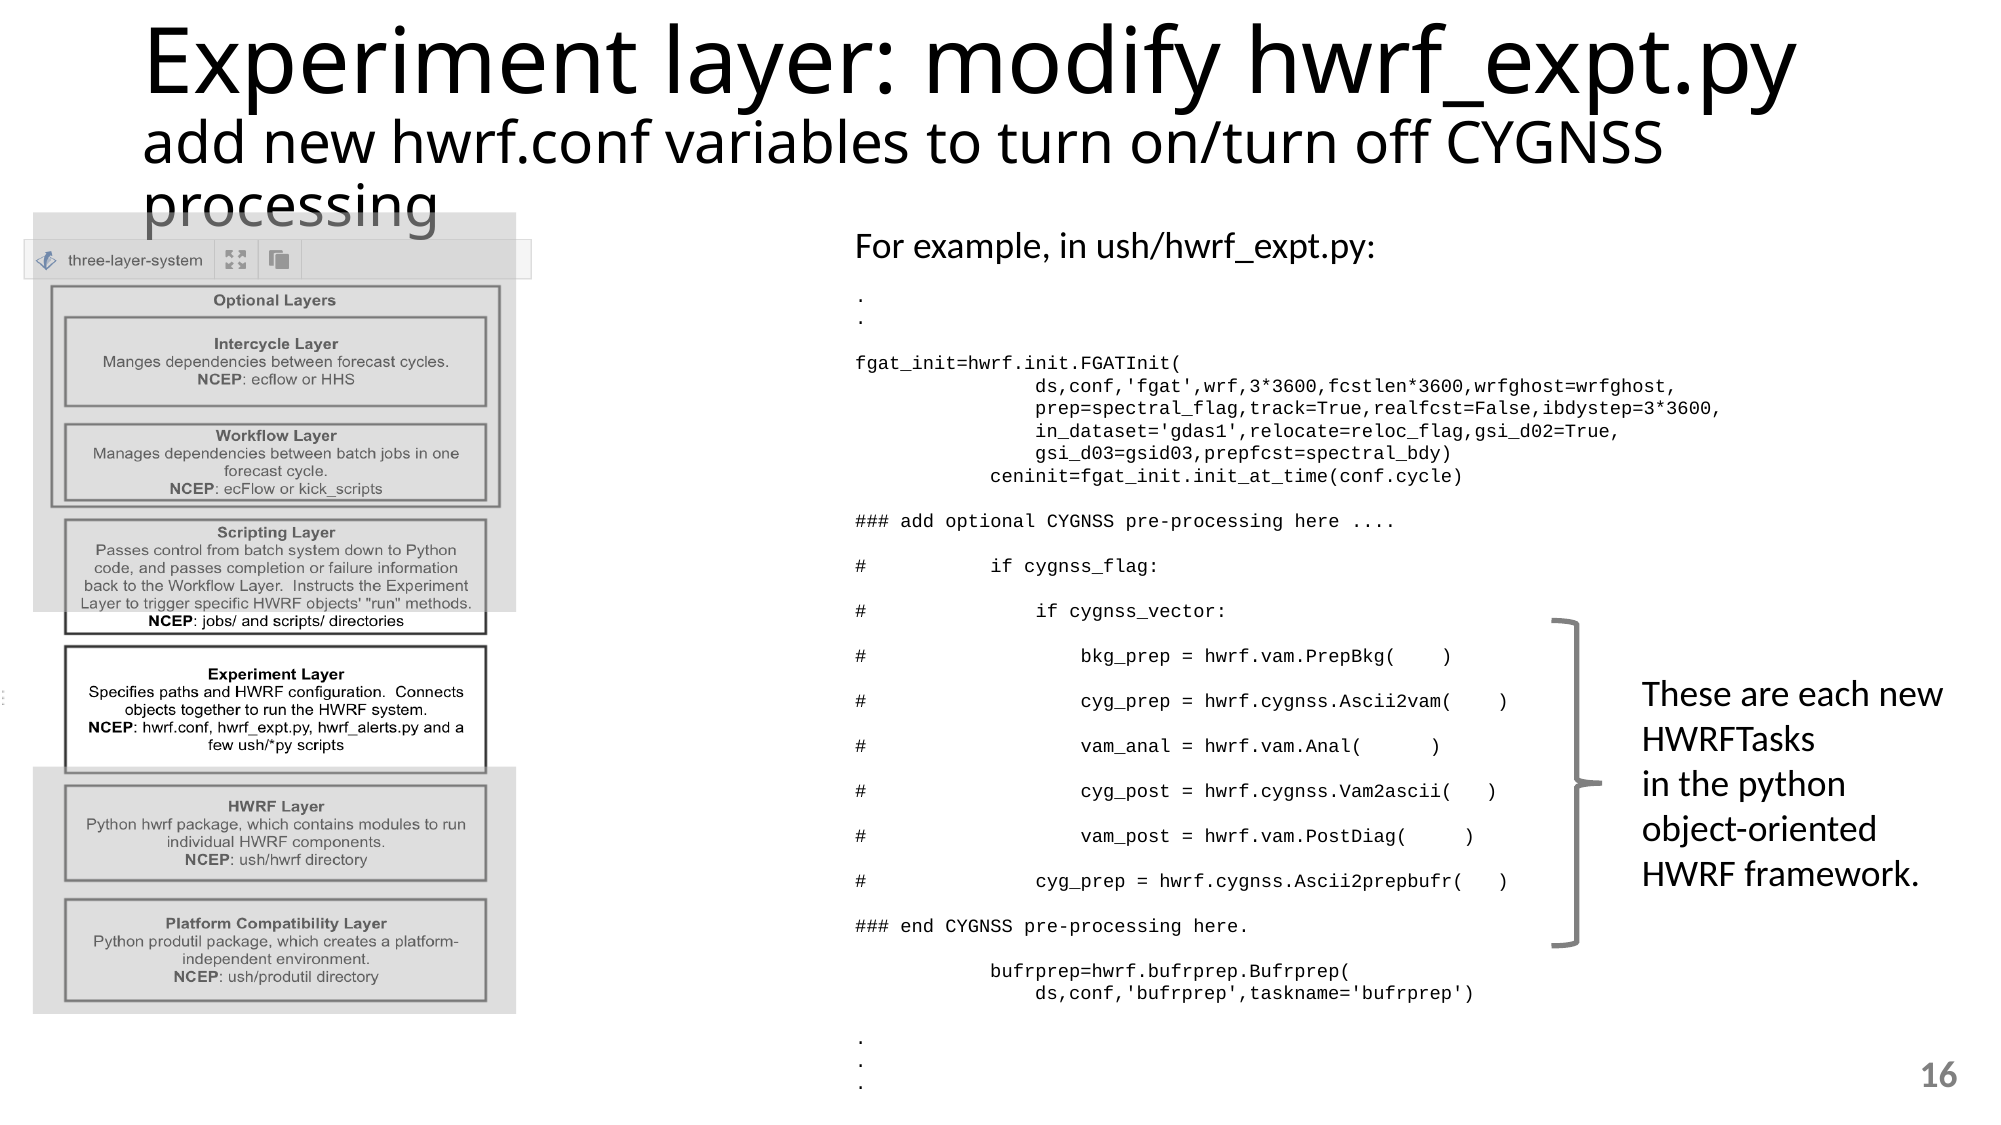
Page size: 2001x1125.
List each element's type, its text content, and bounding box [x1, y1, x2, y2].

text_box For example, in ush/hwrf_expt.py: . . fgat_init=hwrf.init.FGATInit( ds,conf,'fgat',wrf,3*3600,fcstlen*3600,wrfghost=wrfghost, prep=spectral_flag,track=True,realfcst=False,ibdystep=3*3600, in_dataset='gdas1',relocate=reloc_flag,gsi_d02=True, gsi_d03=gsid03,prepfcst=spectral_bdy) ceninit=fgat_init.init_at_time(conf.cycle) ### add optional CYGNSS pre-processing here .... # if cygnss_flag: # if cygnss_vector: # bkg_prep = hwrf.vam.PrepBkg( ) # cyg_prep = hwrf.cygnss.Ascii2vam( ) # vam_anal = hwrf.vam.Anal( ) # cyg_post = hwrf.cygnss.Vam2ascii( ) # vam_post = hwrf.vam.PostDiag( ) # cyg_prep = hwrf.cygnss.Ascii2prepbufr( ) ### end CYGNSS pre-processing here. bufrprep=hwrf.bufrprep.Bufrprep( ds,conf,'bufrprep',taskname='bufrprep') . . . [840, 213, 1737, 1102]
text_box [32, 211, 517, 231]
title Experiment layer: modify hwrf_expt.py add new hwrf.conf variables to turn on/turn off CYGNSS processing [127, 18, 1863, 236]
text_box These are each new HWRFTasks in the python object-oriented HWRF framework. [1627, 661, 1960, 902]
picture [0, 231, 571, 1041]
text_box [1551, 619, 1603, 947]
slide_number 16 [1522, 1042, 1973, 1103]
